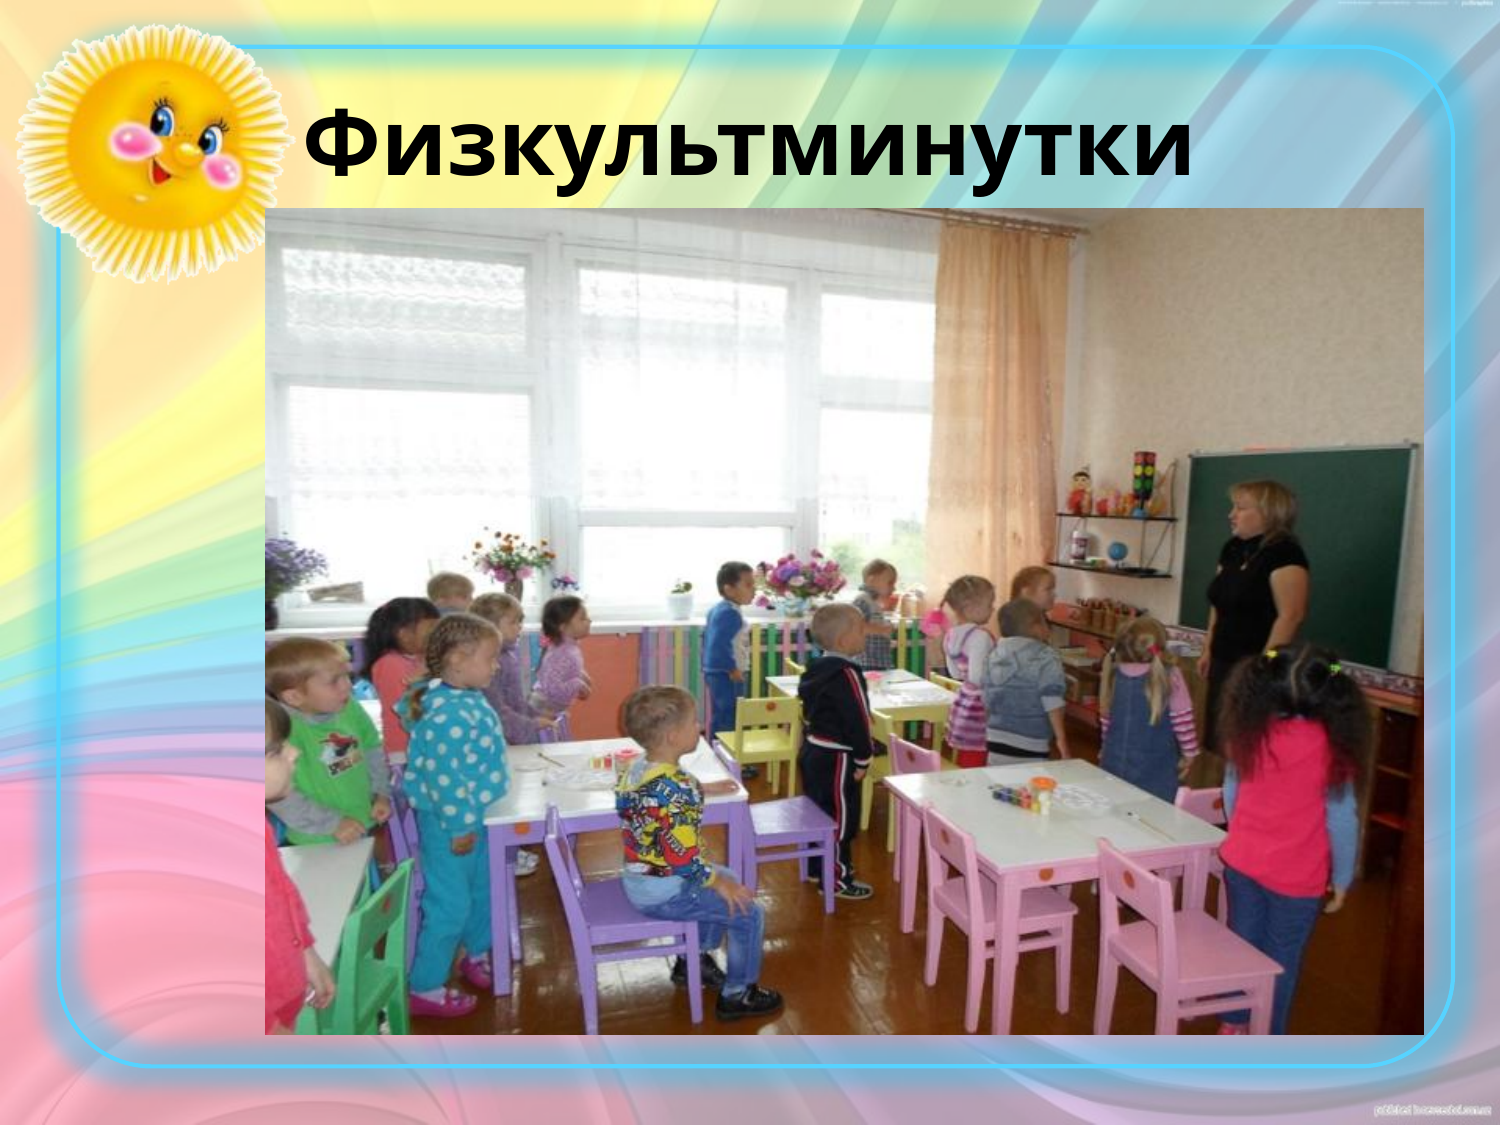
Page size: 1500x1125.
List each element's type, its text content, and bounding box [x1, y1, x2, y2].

picture [11, 11, 1424, 1036]
title Физкультминутки [75, 45, 1425, 233]
